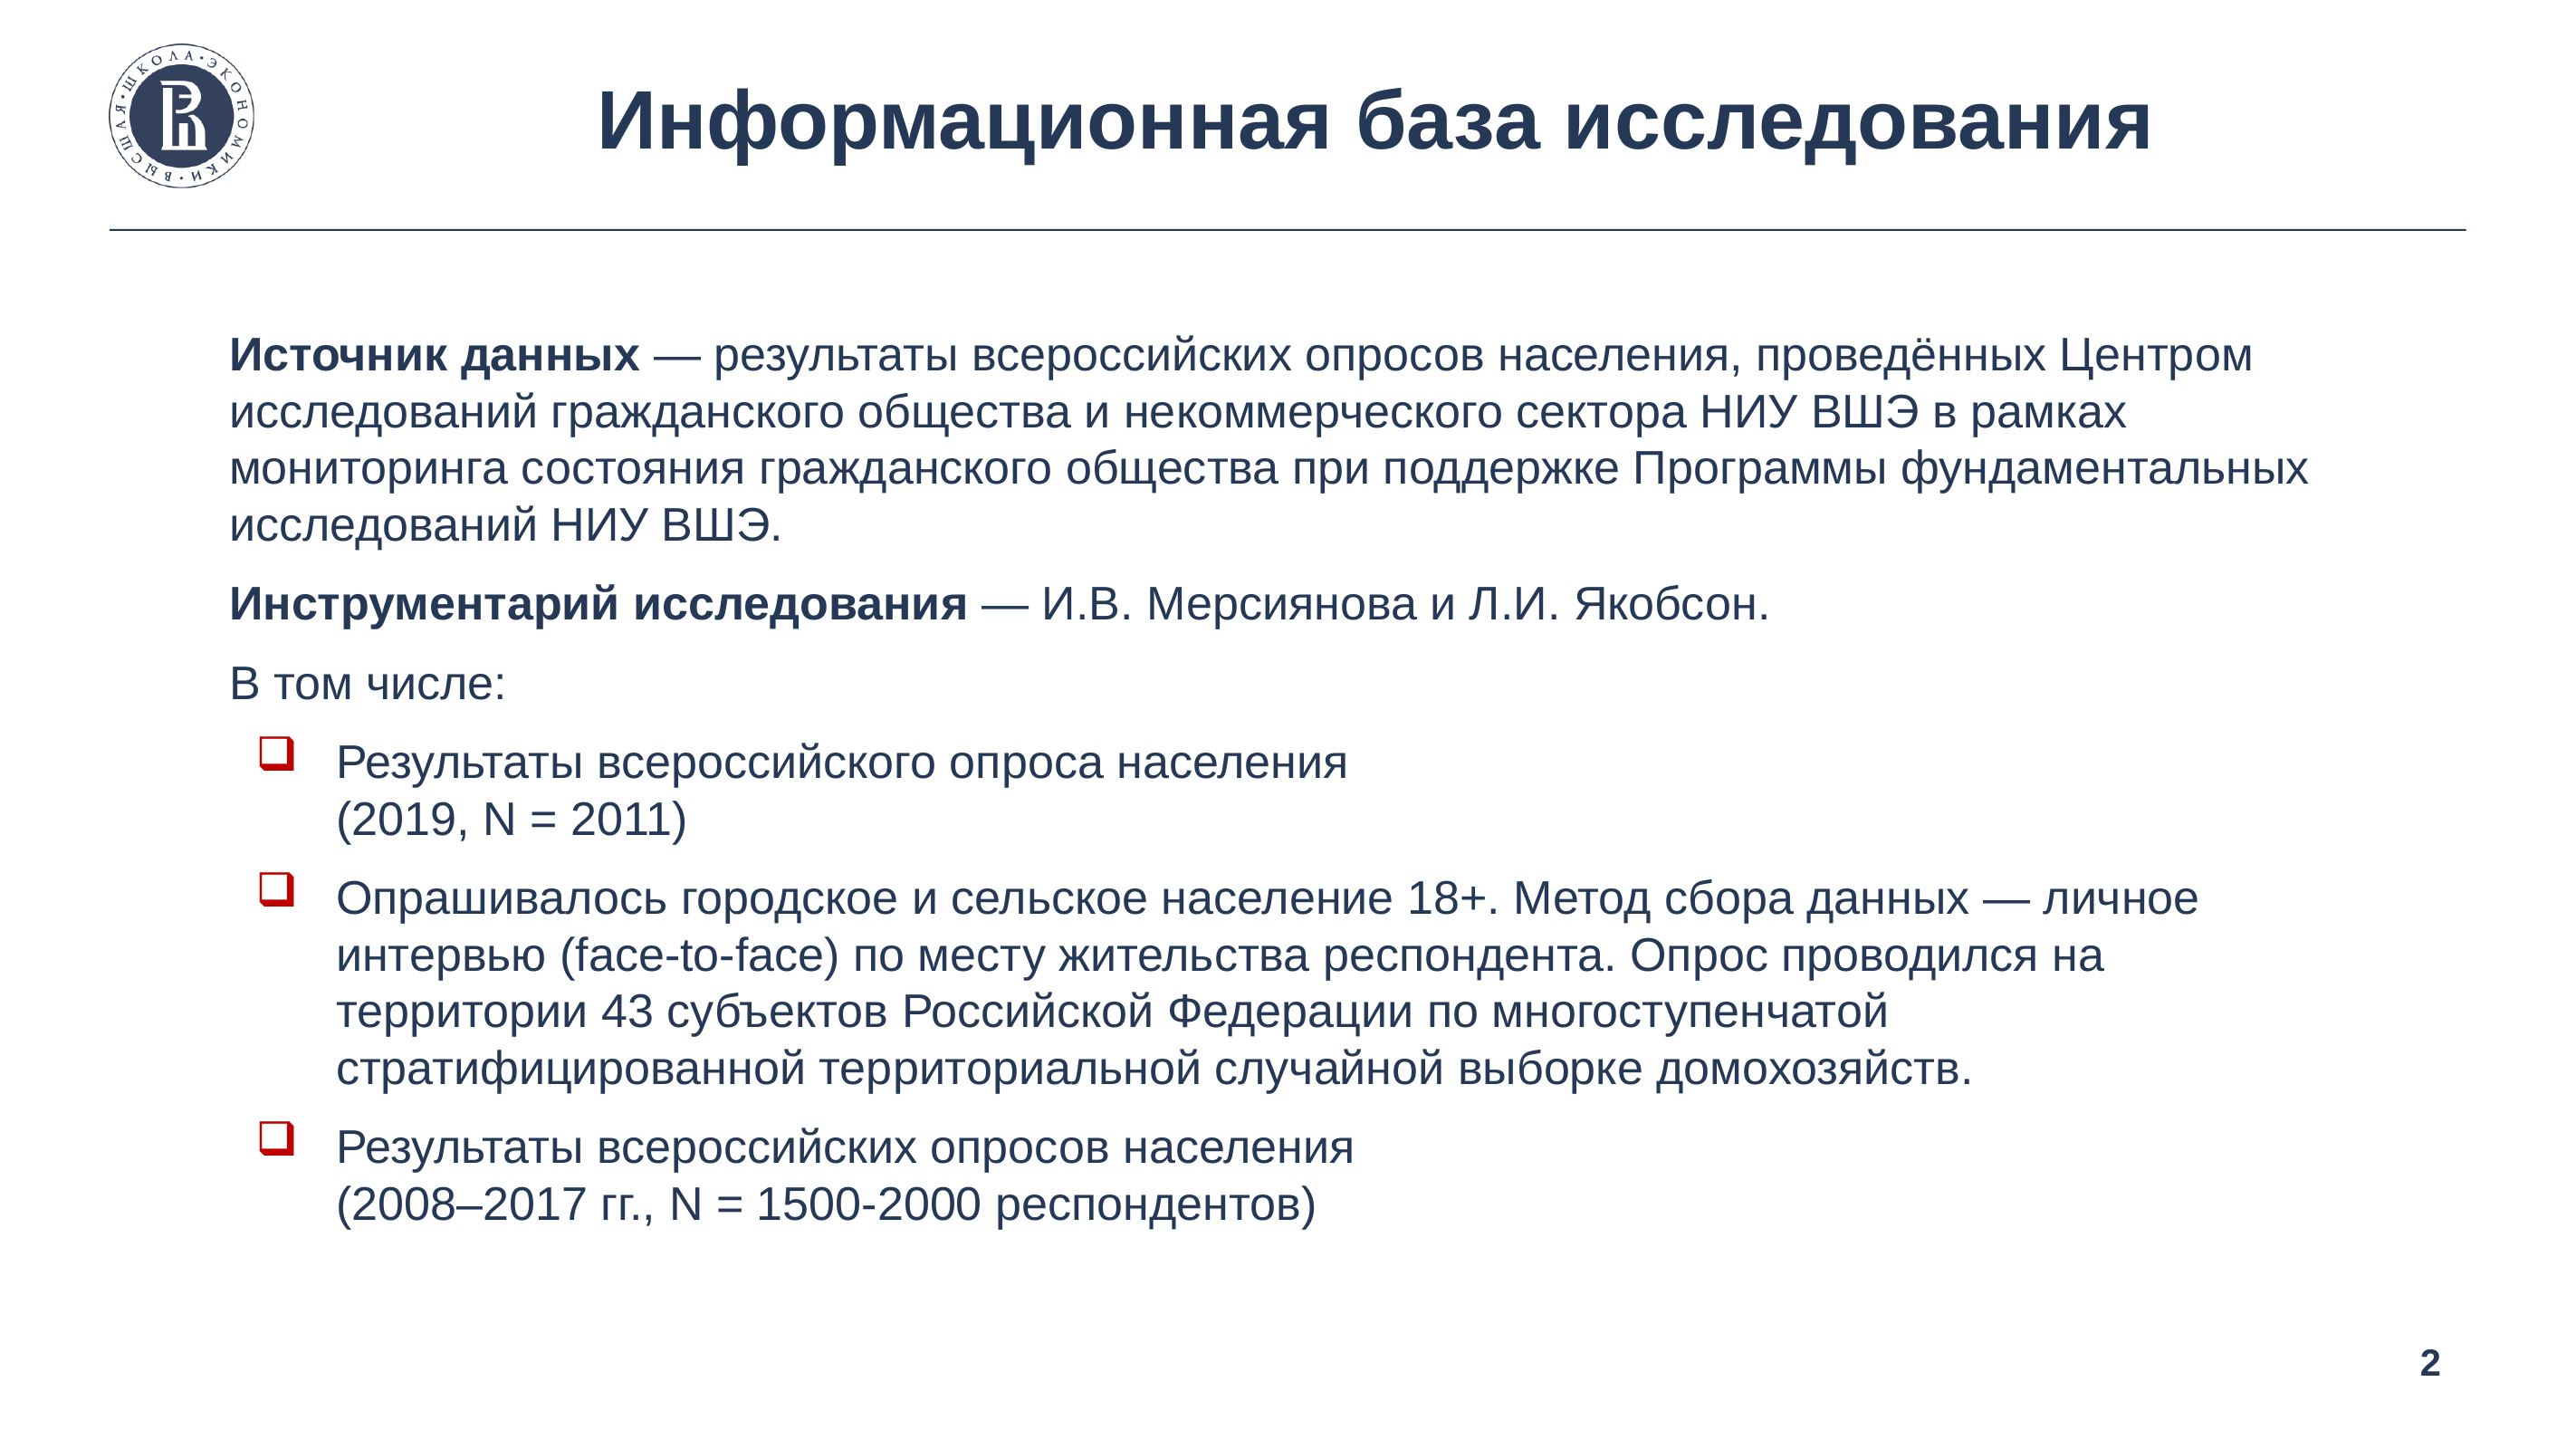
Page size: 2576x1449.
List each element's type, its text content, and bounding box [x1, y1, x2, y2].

slide_number 2 [2394, 1325, 2467, 1396]
picture [109, 43, 254, 188]
text_box Источник данных — результаты всероссийских опросов населения, проведённых Центром исследований гражданского общества и некоммерческого сектора НИУ ВШЭ в рамках мониторинга состояния гражданского общества при поддержке Программы фундаментальных исследований НИУ ВШЭ. Инструментарий исследования — И.В. Мерсиянова и Л.И. Якобсон. В том числе: Результаты всероссийского опроса населения (2019, N = 2011) Опрашивалось городское и сельское население 18+. Метод сбора данных — личное интервью (face-to-face) по месту жительства респондента. Опрос проводился на территории 43 субъектов Российской Федерации по многоступенчатой стратифицированной территориальной случайной выборке домохозяйств. Результаты всероссийских опросов населения (2008–2017 гг., N = 1500-2000 респондентов) [216, 312, 2353, 1321]
title Информационная база исследования [292, 43, 2462, 188]
